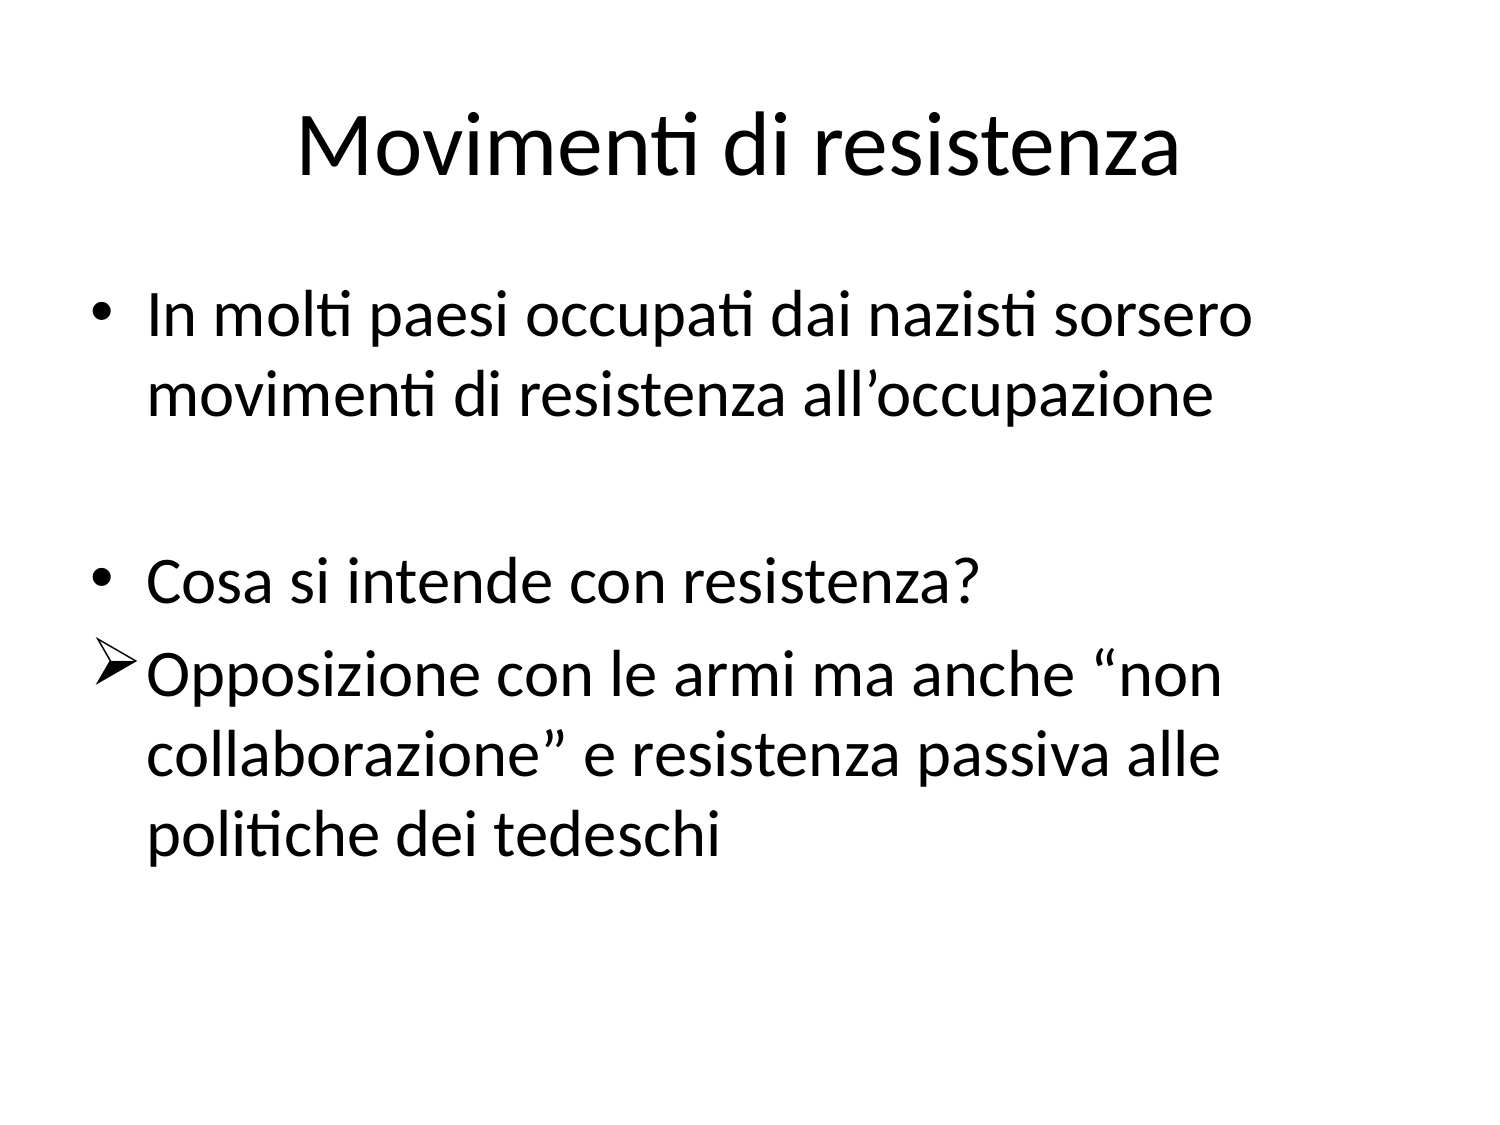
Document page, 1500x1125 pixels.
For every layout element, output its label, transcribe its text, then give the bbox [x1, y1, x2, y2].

list In molti paesi occupati dai nazisti sorsero movimenti di resistenza all’occupazione Cosa si intende con resistenza? Opposizione con le armi ma anche “non collaborazione” e resistenza passiva alle politiche dei tedeschi [75, 262, 1425, 1005]
title Movimenti di resistenza [75, 45, 1425, 233]
